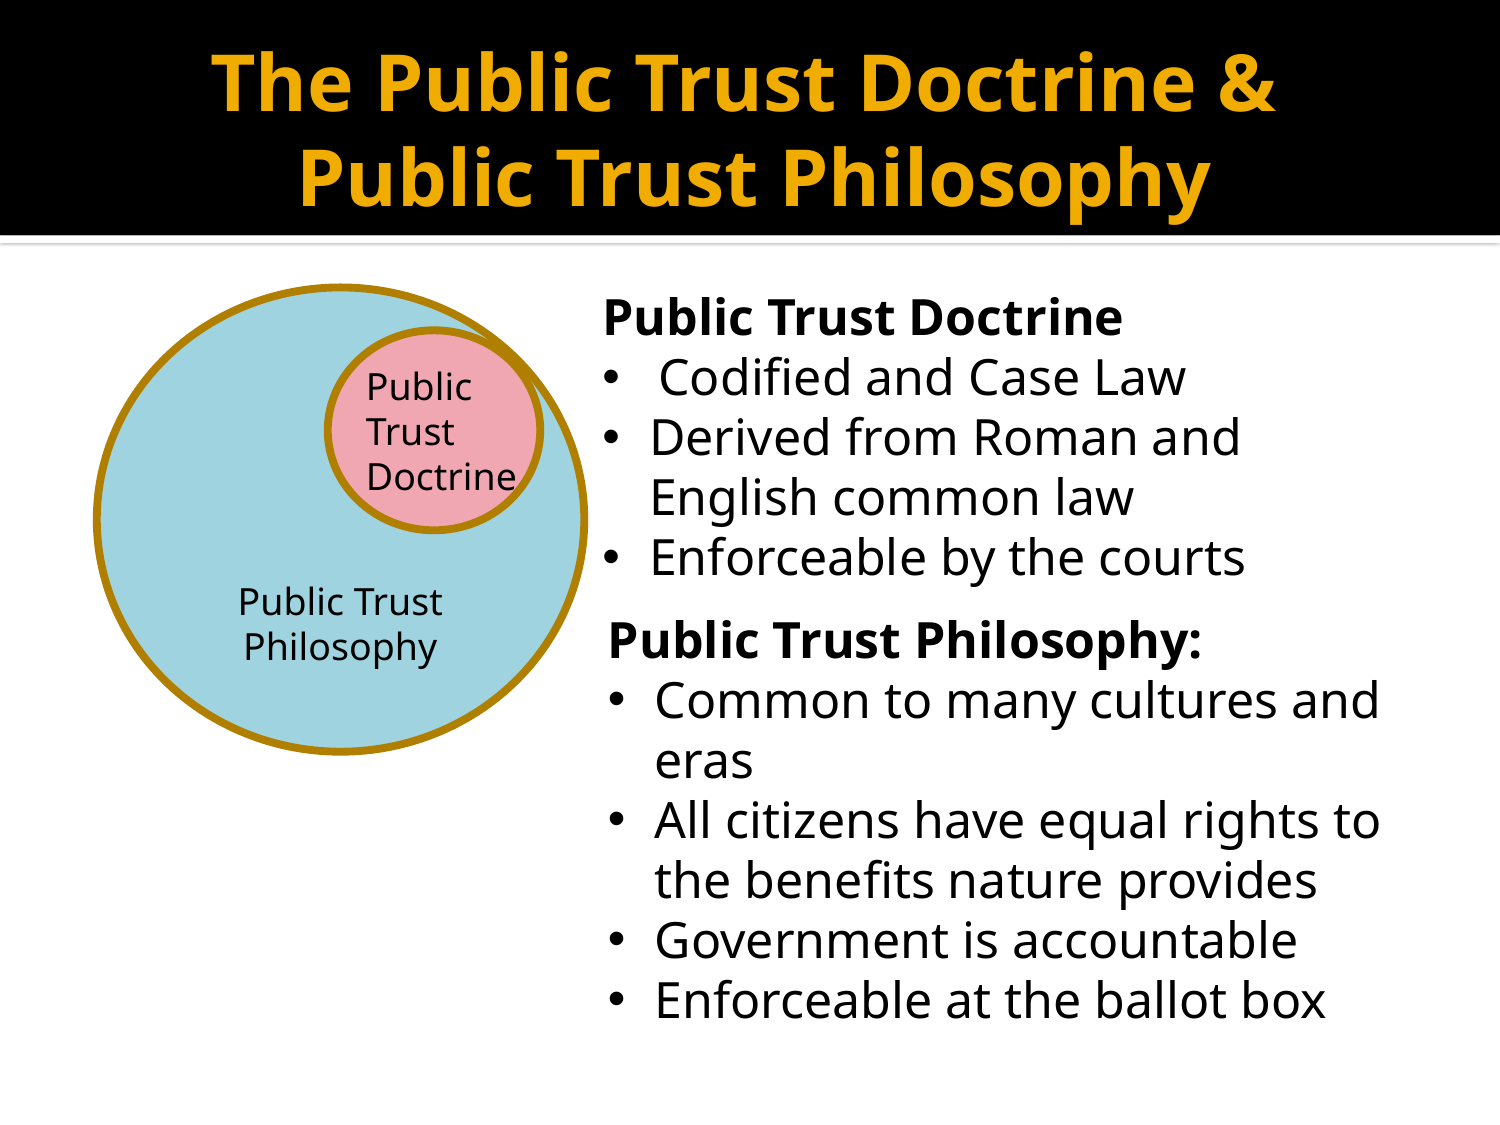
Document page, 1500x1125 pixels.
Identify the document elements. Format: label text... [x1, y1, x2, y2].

text_box [539, 398, 545, 462]
text_box [323, 361, 351, 499]
title The Public Trust Doctrine & Public Trust Philosophy [75, 24, 1425, 231]
text_box [92, 283, 587, 666]
text_box [358, 506, 510, 535]
text_box Public Trust Doctrine [351, 355, 539, 506]
text_box Public Trust Philosophy: Common to many cultures and eras All citizens have equal rights to the benefits nature provides Government is accountable Enforceable at the ballot box [593, 600, 1444, 1036]
text_box [358, 326, 510, 355]
text_box Public Trust Philosophy [146, 570, 535, 676]
text_box [155, 676, 527, 756]
text_box Public Trust Doctrine Codified and Case Law Derived from Roman and English common law Enforceable by the courts [587, 278, 1413, 594]
